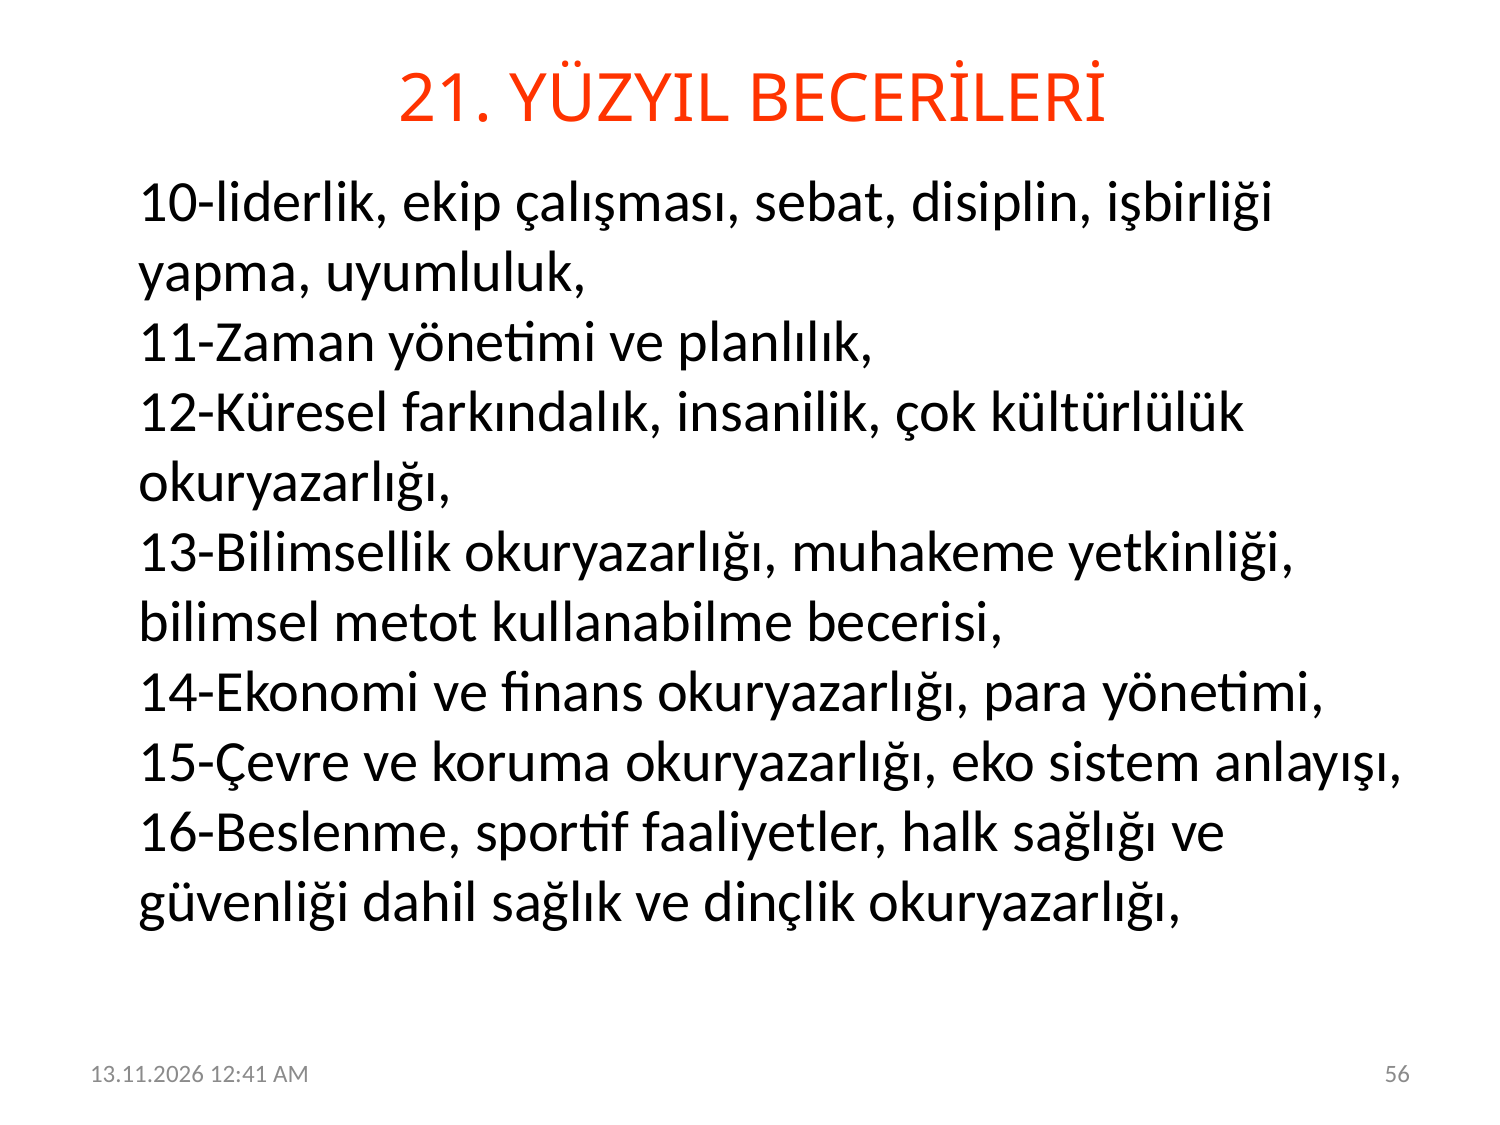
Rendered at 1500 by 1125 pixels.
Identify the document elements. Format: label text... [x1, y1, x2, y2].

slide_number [75, 1042, 425, 1103]
title 10-liderlik, ekip çalışması, sebat, disiplin, işbirliği yapma, uyumluluk, 11-Zaman yönetimi ve planlılık, 12-Küresel farkındalık, insanilik, çok kültürlülük okuryazarlığı, 13-Bilimsellik okuryazarlığı, muhakeme yetkinliği, bilimsel metot kullanabilme becerisi, 14-Ekonomi ve finans okuryazarlığı, para yönetimi, 15-Çevre ve koruma okuryazarlığı, eko sistem anlayışı, 16-Beslenme, sportif faaliyetler, halk sağlığı ve güvenliği dahil sağlık ve dinçlik okuryazarlığı, [123, 143, 1424, 1024]
text_box 21. YÜZYIL BECERİLERİ [206, 47, 1317, 143]
slide_number 56 [1074, 1042, 1425, 1103]
